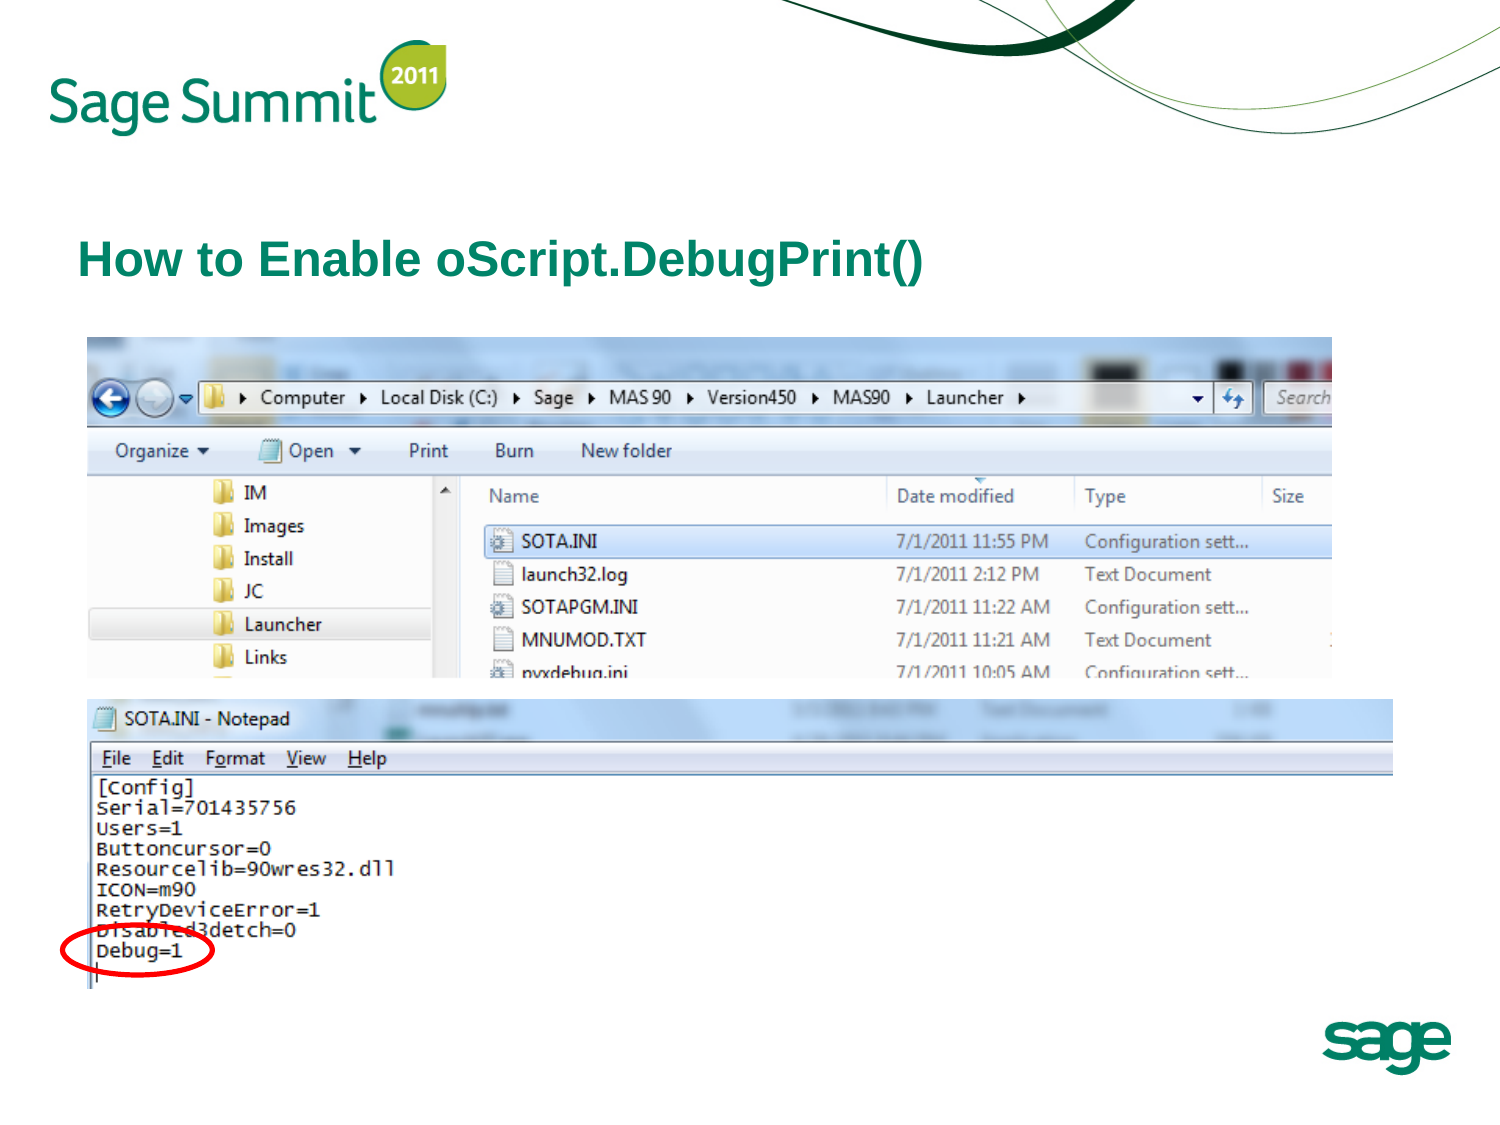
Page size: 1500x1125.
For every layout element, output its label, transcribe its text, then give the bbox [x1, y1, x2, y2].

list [87, 699, 1393, 990]
text_box [62, 933, 82, 967]
picture [0, 0, 1500, 1125]
title How to Enable oScript.DebugPrint() [62, 199, 1438, 313]
